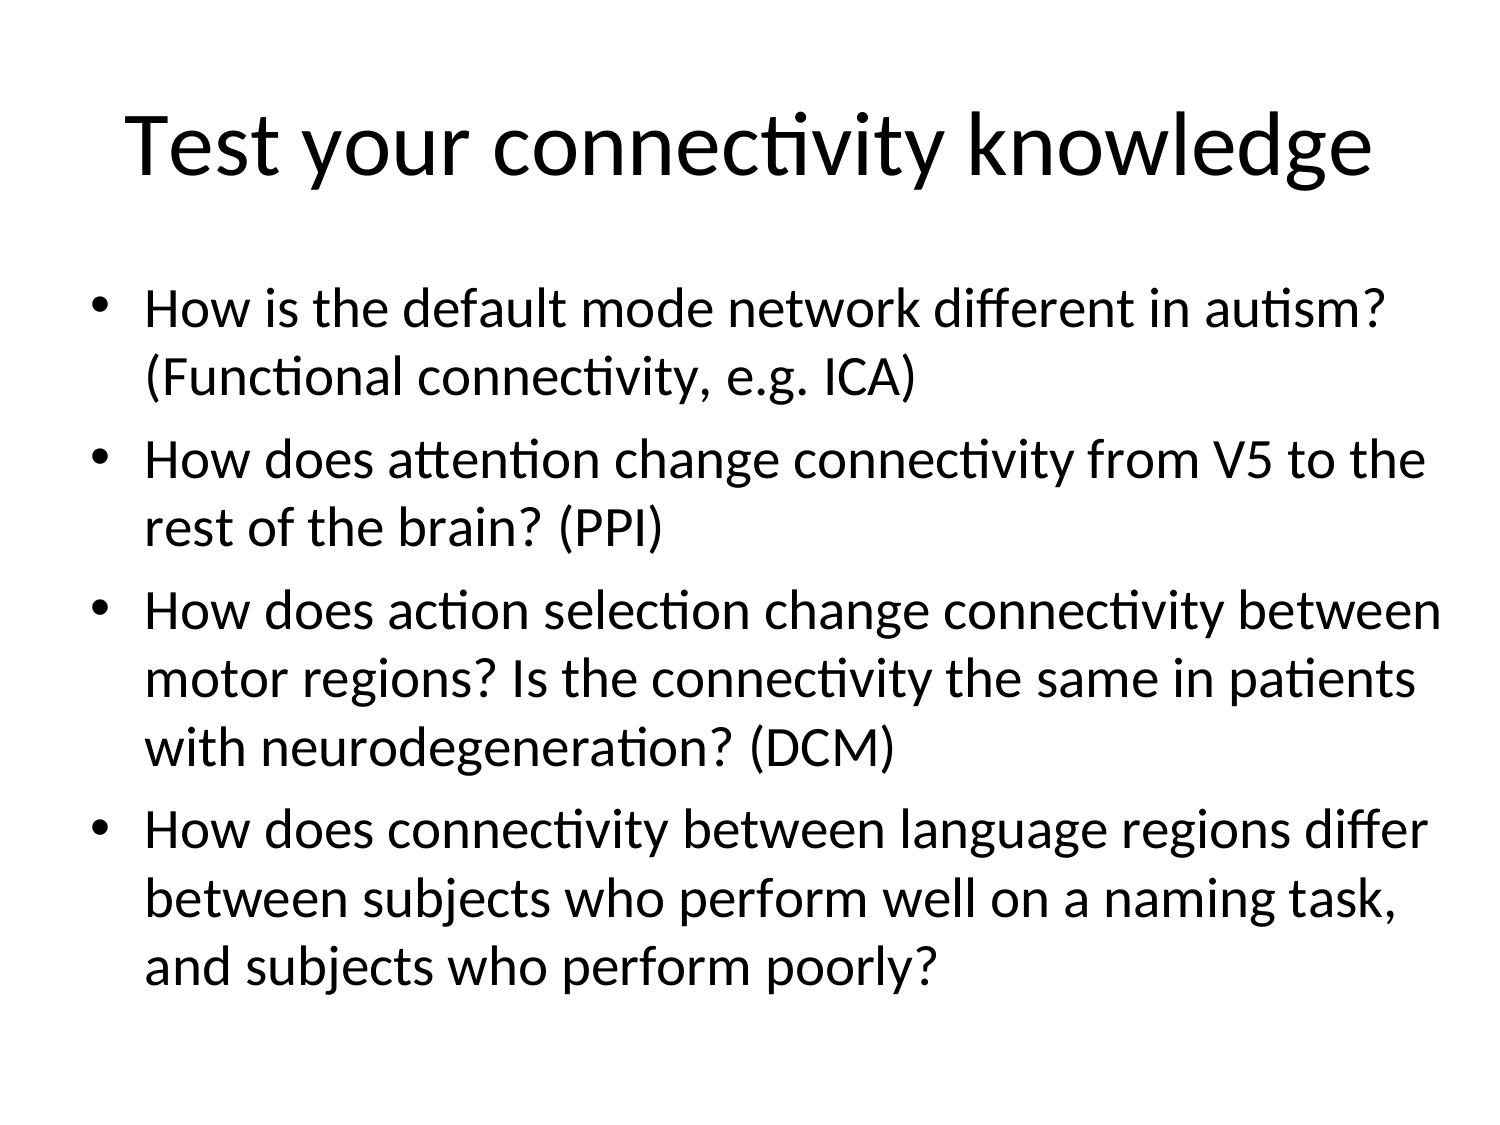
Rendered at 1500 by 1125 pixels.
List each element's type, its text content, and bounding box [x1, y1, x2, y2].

text_box How is the default mode network different in autism? (Functional connectivity, e.g. ICA) How does attention change connectivity from V5 to the rest of the brain? (PPI) How does action selection change connectivity between motor regions? Is the connectivity the same in patients with neurodegeneration? (DCM) How does connectivity between language regions differ between subjects who perform well on a naming task, and subjects who perform poorly? [74, 262, 1459, 1005]
title Test your connectivity knowledge [75, 45, 1425, 233]
